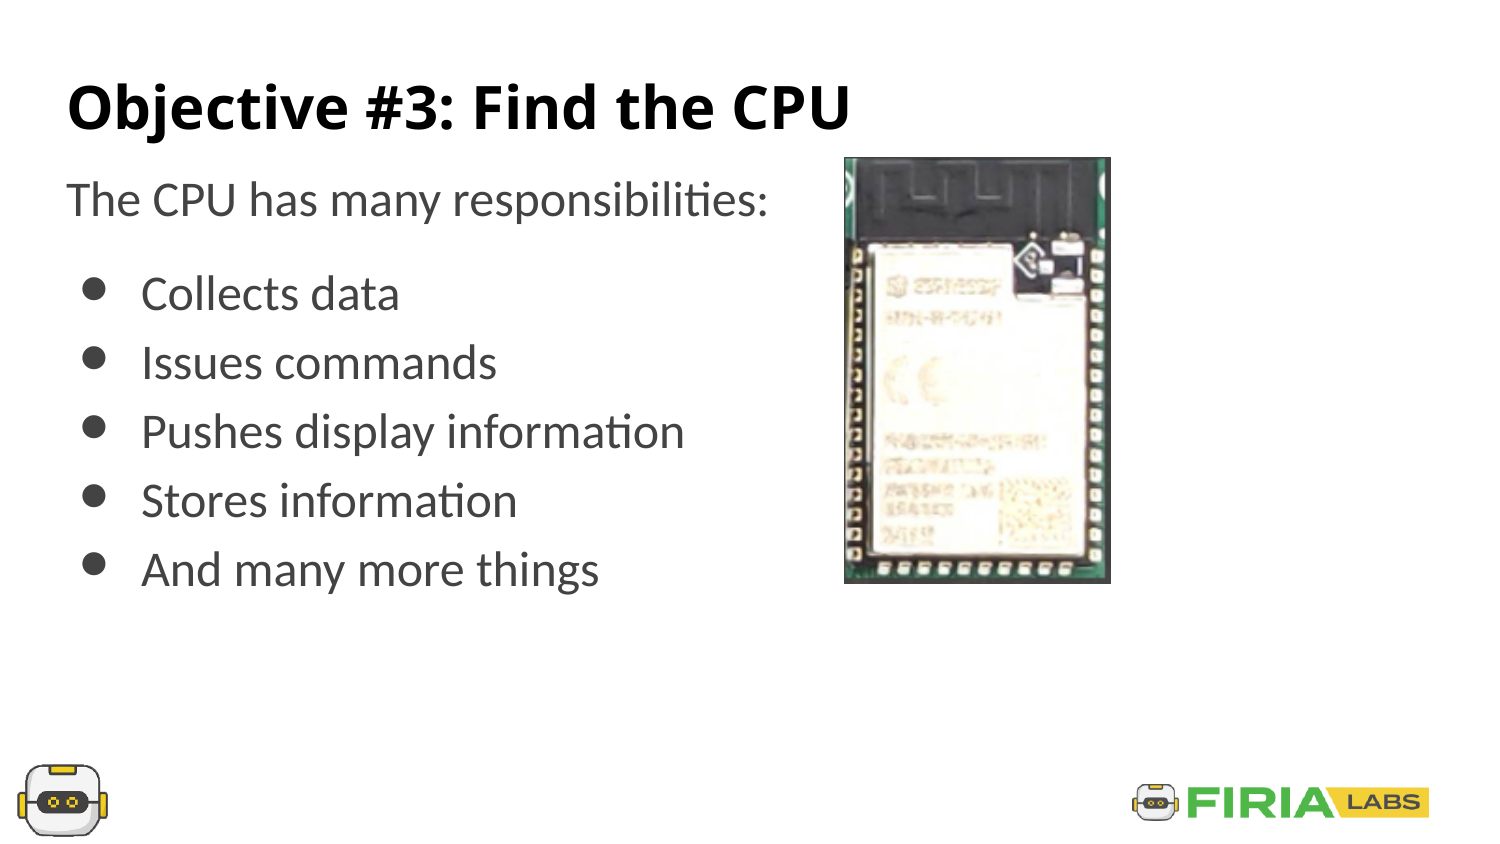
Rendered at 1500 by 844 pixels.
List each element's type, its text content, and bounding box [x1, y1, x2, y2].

picture [844, 157, 1112, 584]
list The CPU has many responsibilities: Collects data Issues commands Pushes display information Stores information And many more things [51, 142, 1028, 783]
picture [1121, 777, 1436, 826]
title Objective #3: Find the CPU [51, 55, 1449, 158]
picture [17, 764, 108, 837]
